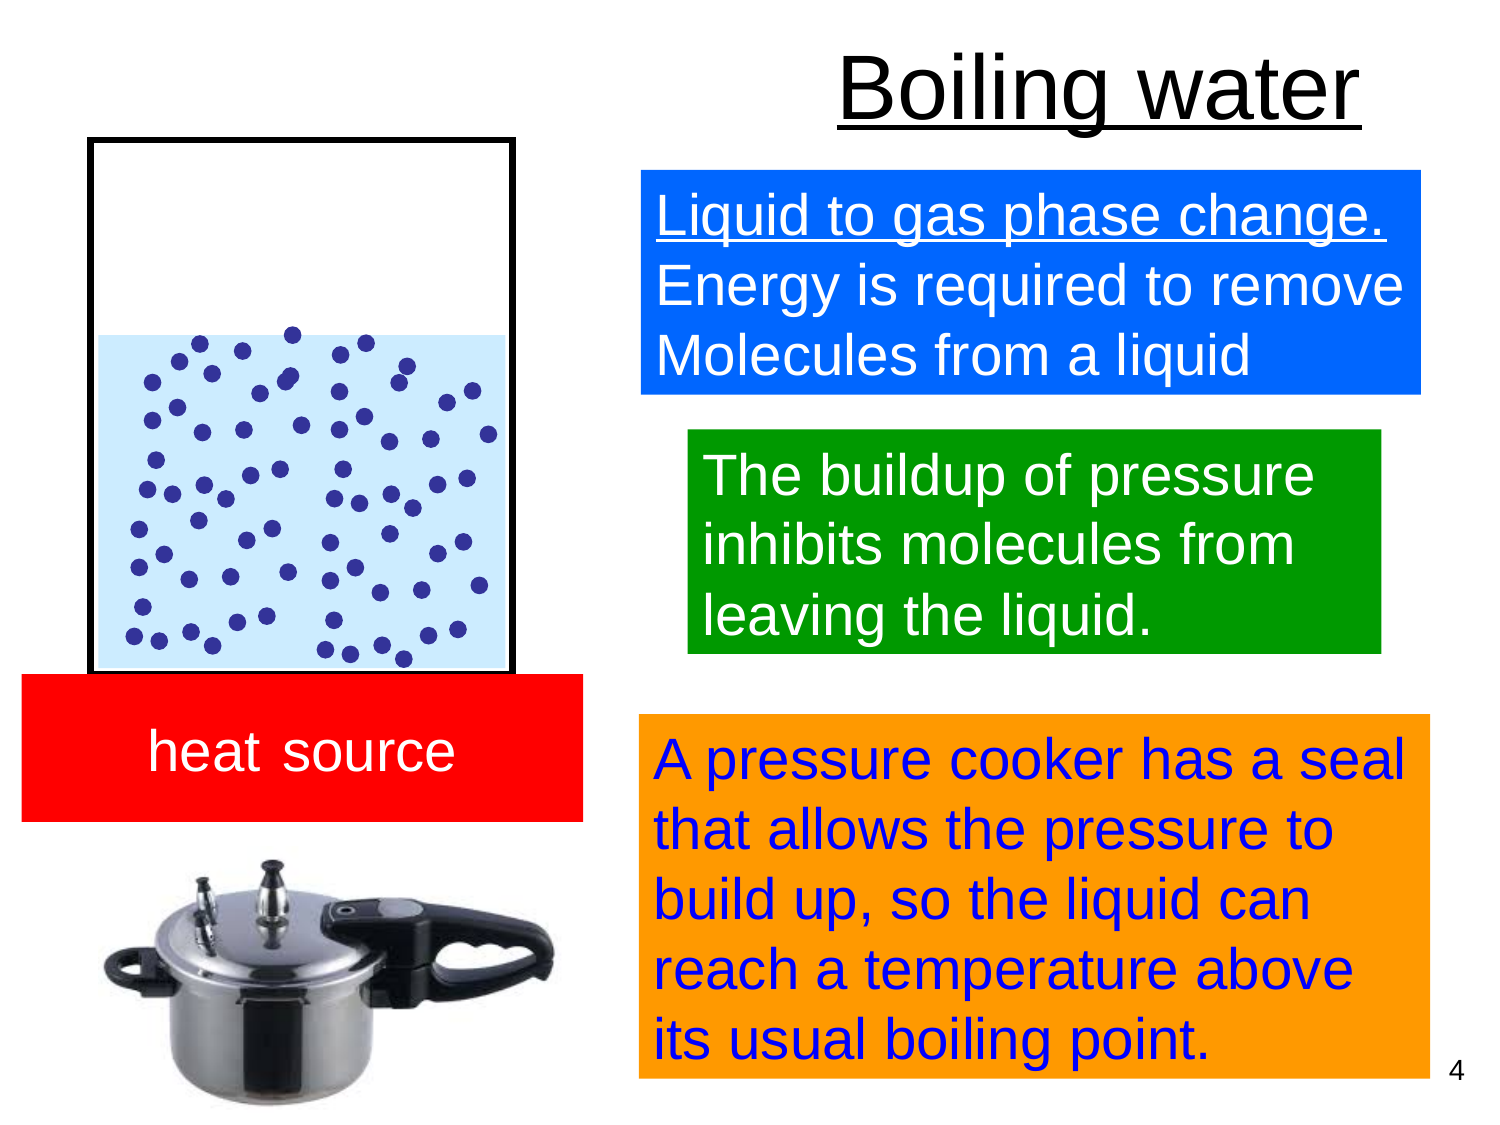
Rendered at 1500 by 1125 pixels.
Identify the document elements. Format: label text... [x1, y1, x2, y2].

text_box [422, 335, 506, 669]
text_box The buildup of pressure inhibits molecules from leaving the liquid. [687, 429, 1382, 654]
picture [98, 846, 563, 1113]
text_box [170, 326, 417, 386]
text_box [316, 524, 489, 669]
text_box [325, 373, 498, 518]
text_box A pressure cooker has a seal that allows the pressure to build up, so the liquid can reach a temperature above its usual boiling point. [638, 714, 1431, 1079]
text_box Liquid to gas phase change. Energy is required to remove Molecules from a liquid [640, 169, 1421, 395]
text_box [138, 364, 311, 509]
text_box [90, 140, 513, 674]
text_box [98, 335, 321, 669]
slide_number 4 [1130, 1043, 1481, 1122]
text_box heat source [21, 674, 584, 822]
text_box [125, 511, 298, 655]
title Boiling water [684, 6, 1377, 160]
